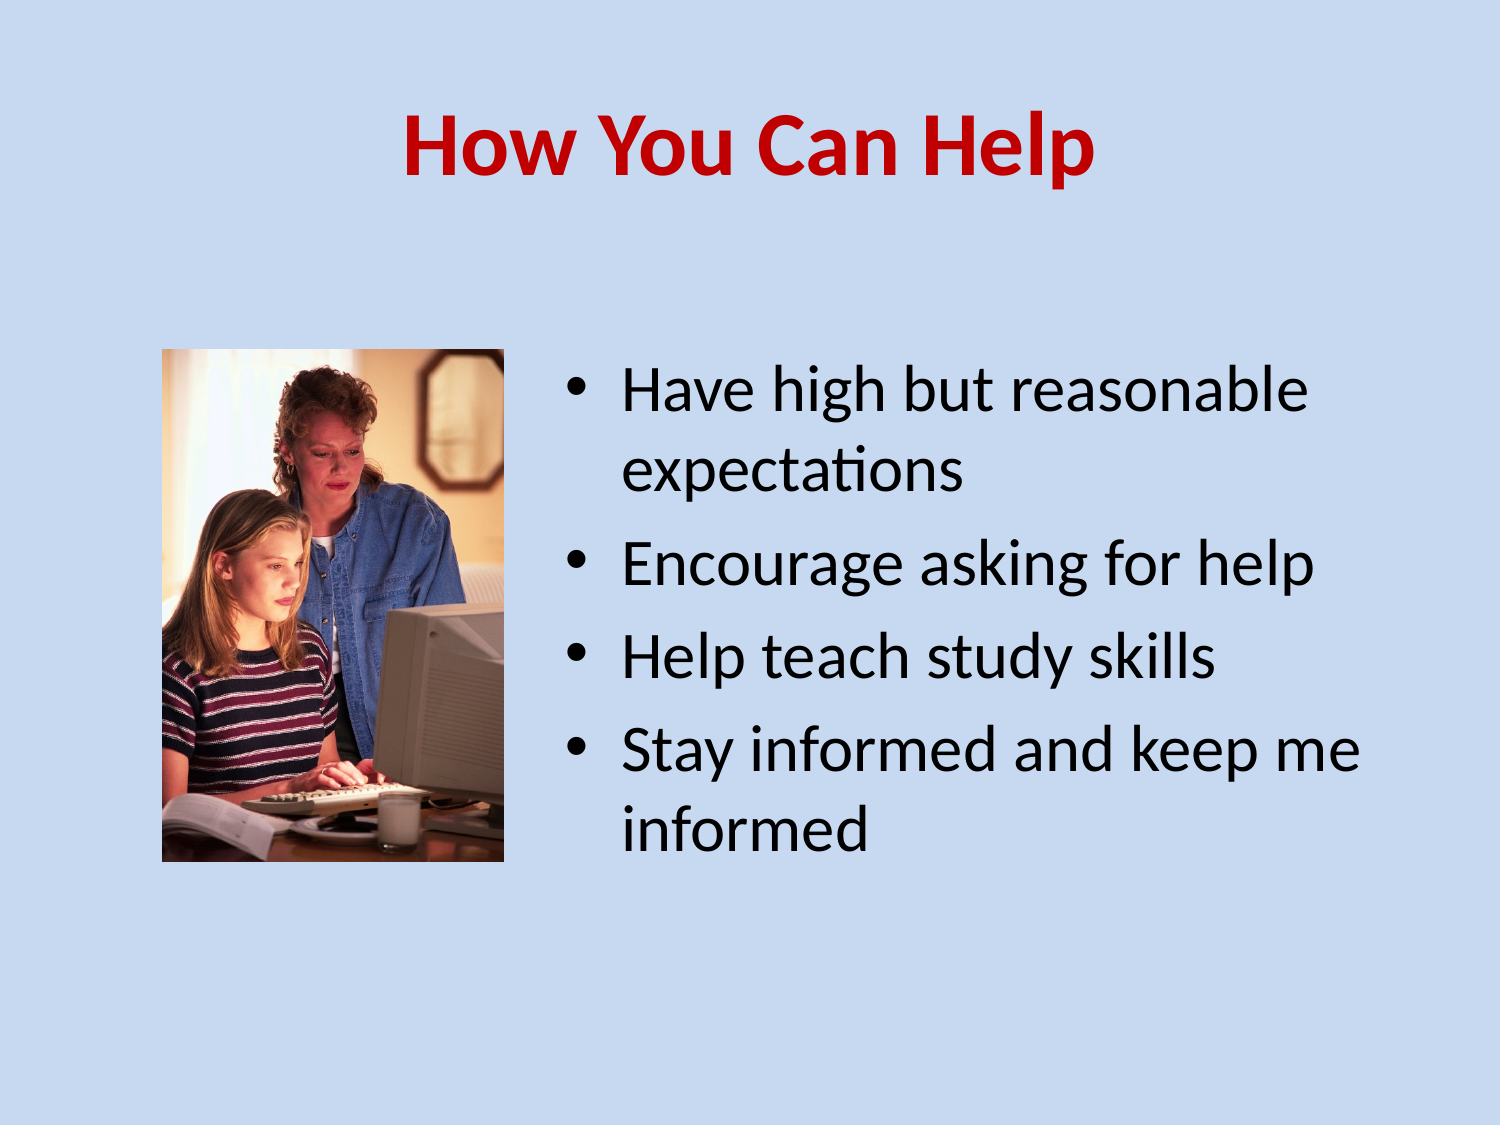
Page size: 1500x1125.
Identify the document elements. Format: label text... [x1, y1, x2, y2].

title How You Can Help [75, 45, 1425, 233]
list Have high but reasonable expectations Encourage asking for help Help teach study skills Stay informed and keep me informed [549, 337, 1425, 1005]
picture [162, 349, 505, 863]
